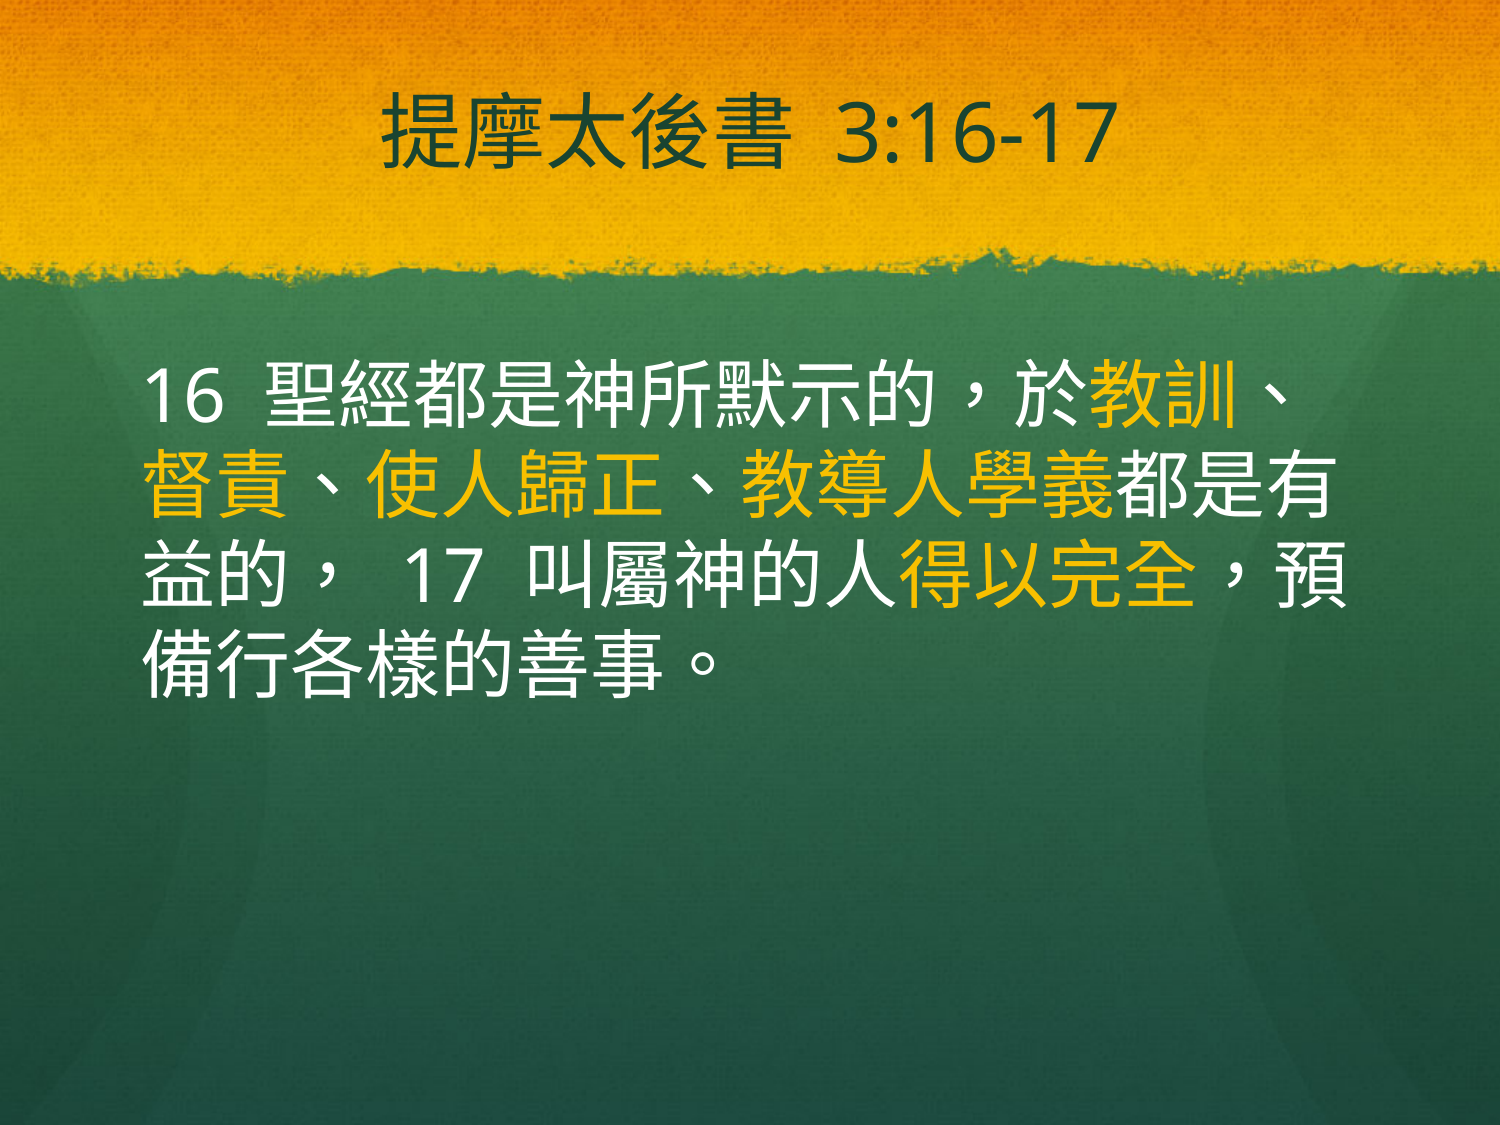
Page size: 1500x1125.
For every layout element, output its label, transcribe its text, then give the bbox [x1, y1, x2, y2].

picture [0, 0, 1500, 1125]
list 16 聖經都是神所默示的，於教訓、督責、使人歸正、教導人學義都是有益的， 17 叫屬神的人得以完全，預備行各樣的善事。 [125, 339, 1375, 1026]
title 提摩太後書 3:16-17 [125, 13, 1375, 246]
